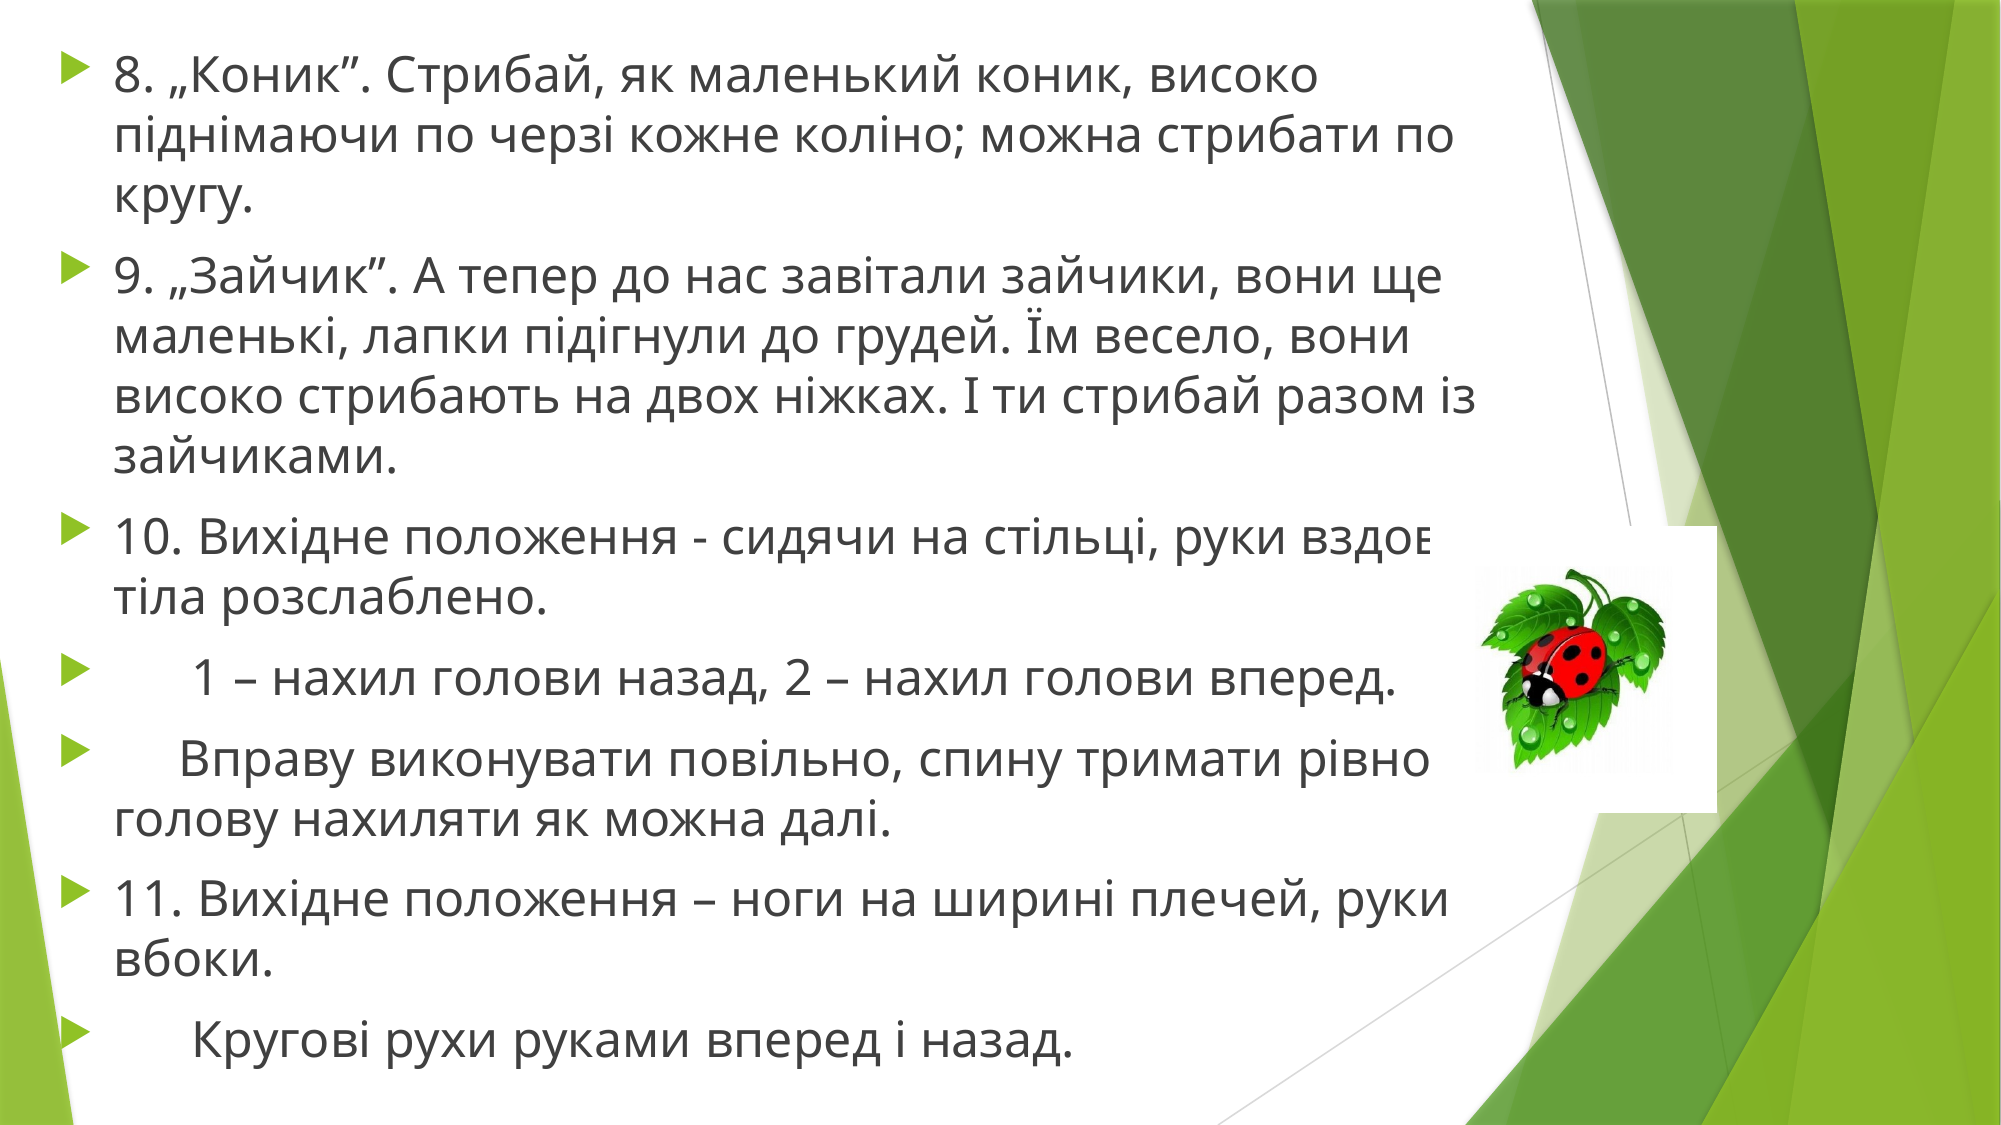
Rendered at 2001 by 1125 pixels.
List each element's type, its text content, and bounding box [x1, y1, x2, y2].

picture [1429, 525, 1718, 814]
list 8. „Коник”. Стрибай, як маленький коник, високо піднімаючи по черзі кожне коліно; можна стрибати по кругу. 9. „Зайчик”. А тепер до нас завітали зайчики, вони ще маленькі, лапки підігнули до грудей. Їм весело, вони високо стрибають на двох ніжках. І ти стрибай разом із зайчиками. 10. Вихідне положення - сидячи на стільці, руки вздовж тіла розслаблено. 1 – нахил голови назад, 2 – нахил голови вперед. Вправу виконувати повільно, спину тримати рівно, голову нахиляти як можна далі. 11. Вихідне положення – ноги на ширині плечей, руки вбоки. Кругові рухи руками вперед і назад. [42, 35, 1499, 927]
